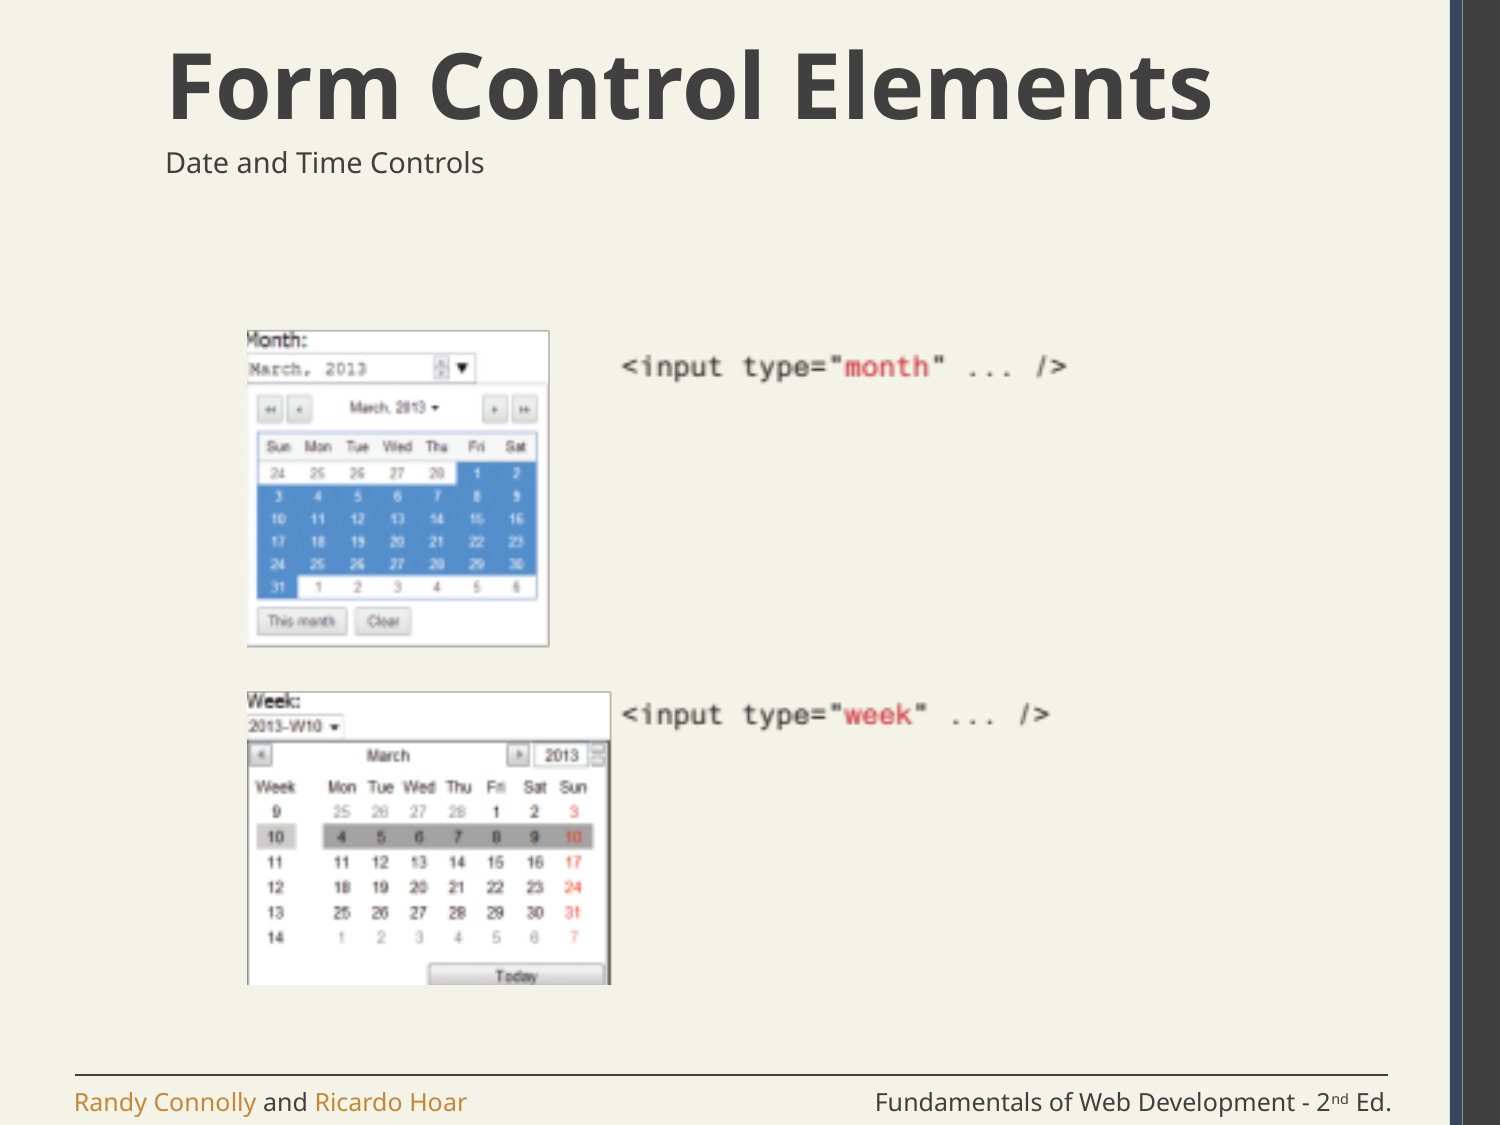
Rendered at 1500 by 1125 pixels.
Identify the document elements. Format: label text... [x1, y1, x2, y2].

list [206, 314, 1235, 1036]
title Form Control Elements [150, 20, 1425, 188]
list Date and Time Controls [150, 137, 1200, 188]
